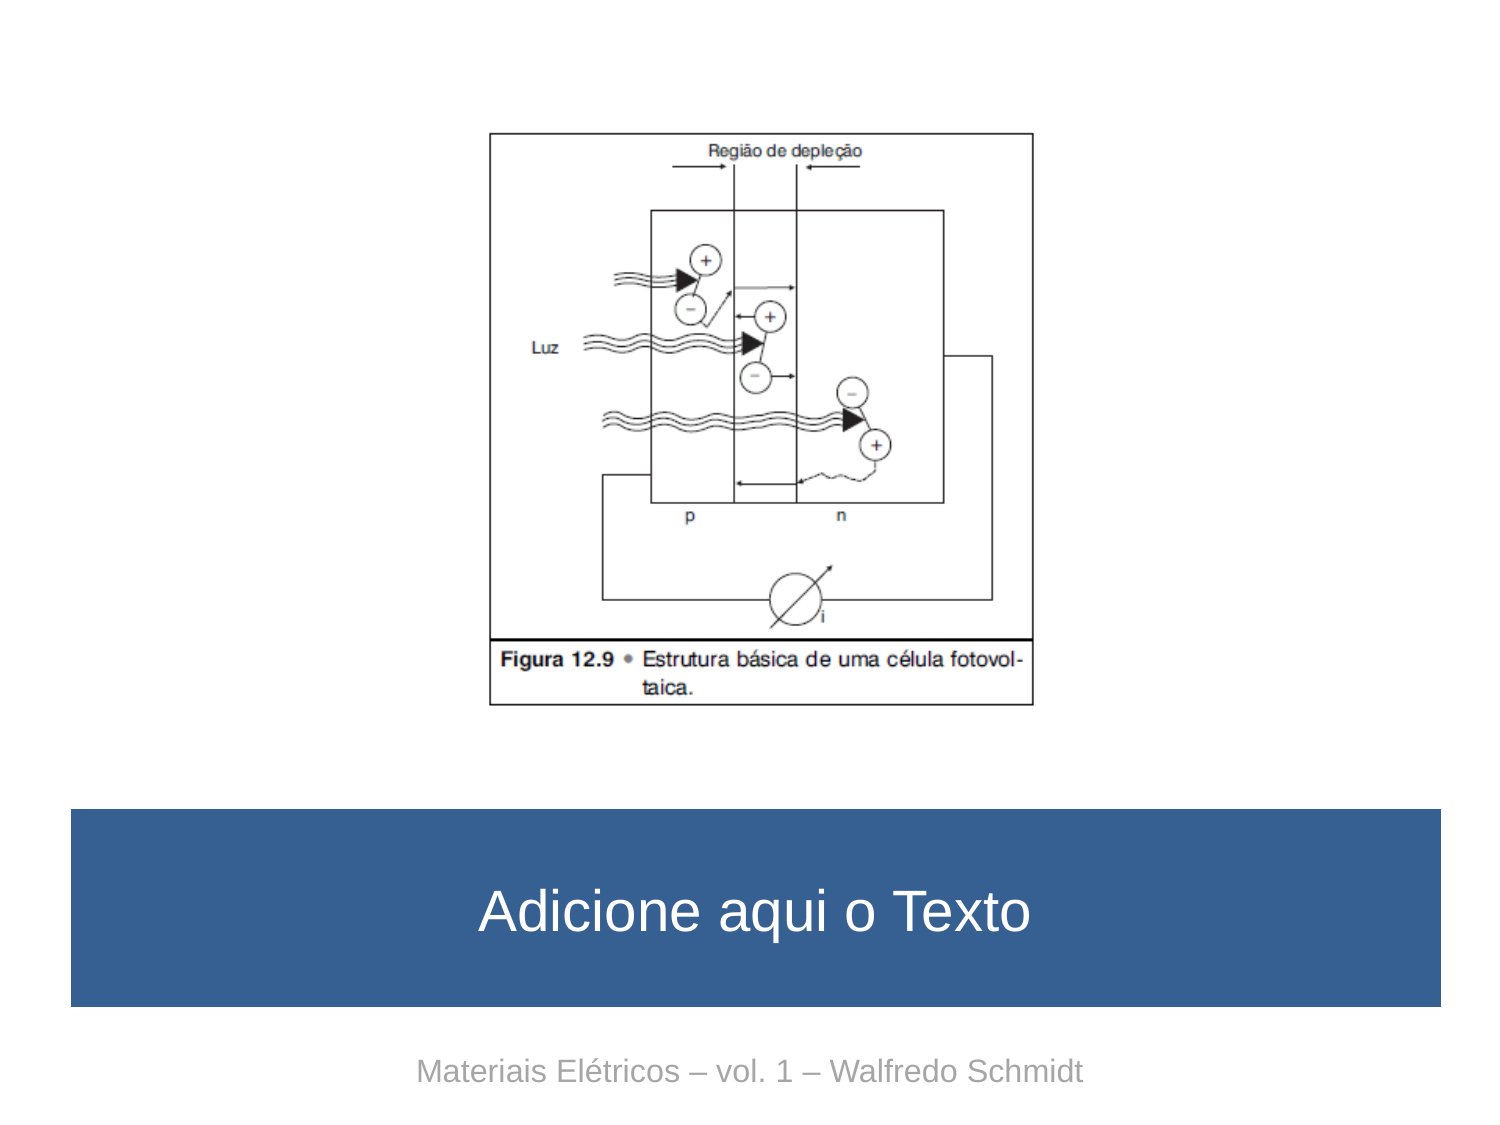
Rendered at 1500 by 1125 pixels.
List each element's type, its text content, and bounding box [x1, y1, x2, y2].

text_box Adicione aqui o Texto [70, 808, 1442, 1008]
footer Materiais Elétricos – vol. 1 – Walfredo Schmidt [0, 1042, 1500, 1103]
picture [463, 113, 1049, 724]
